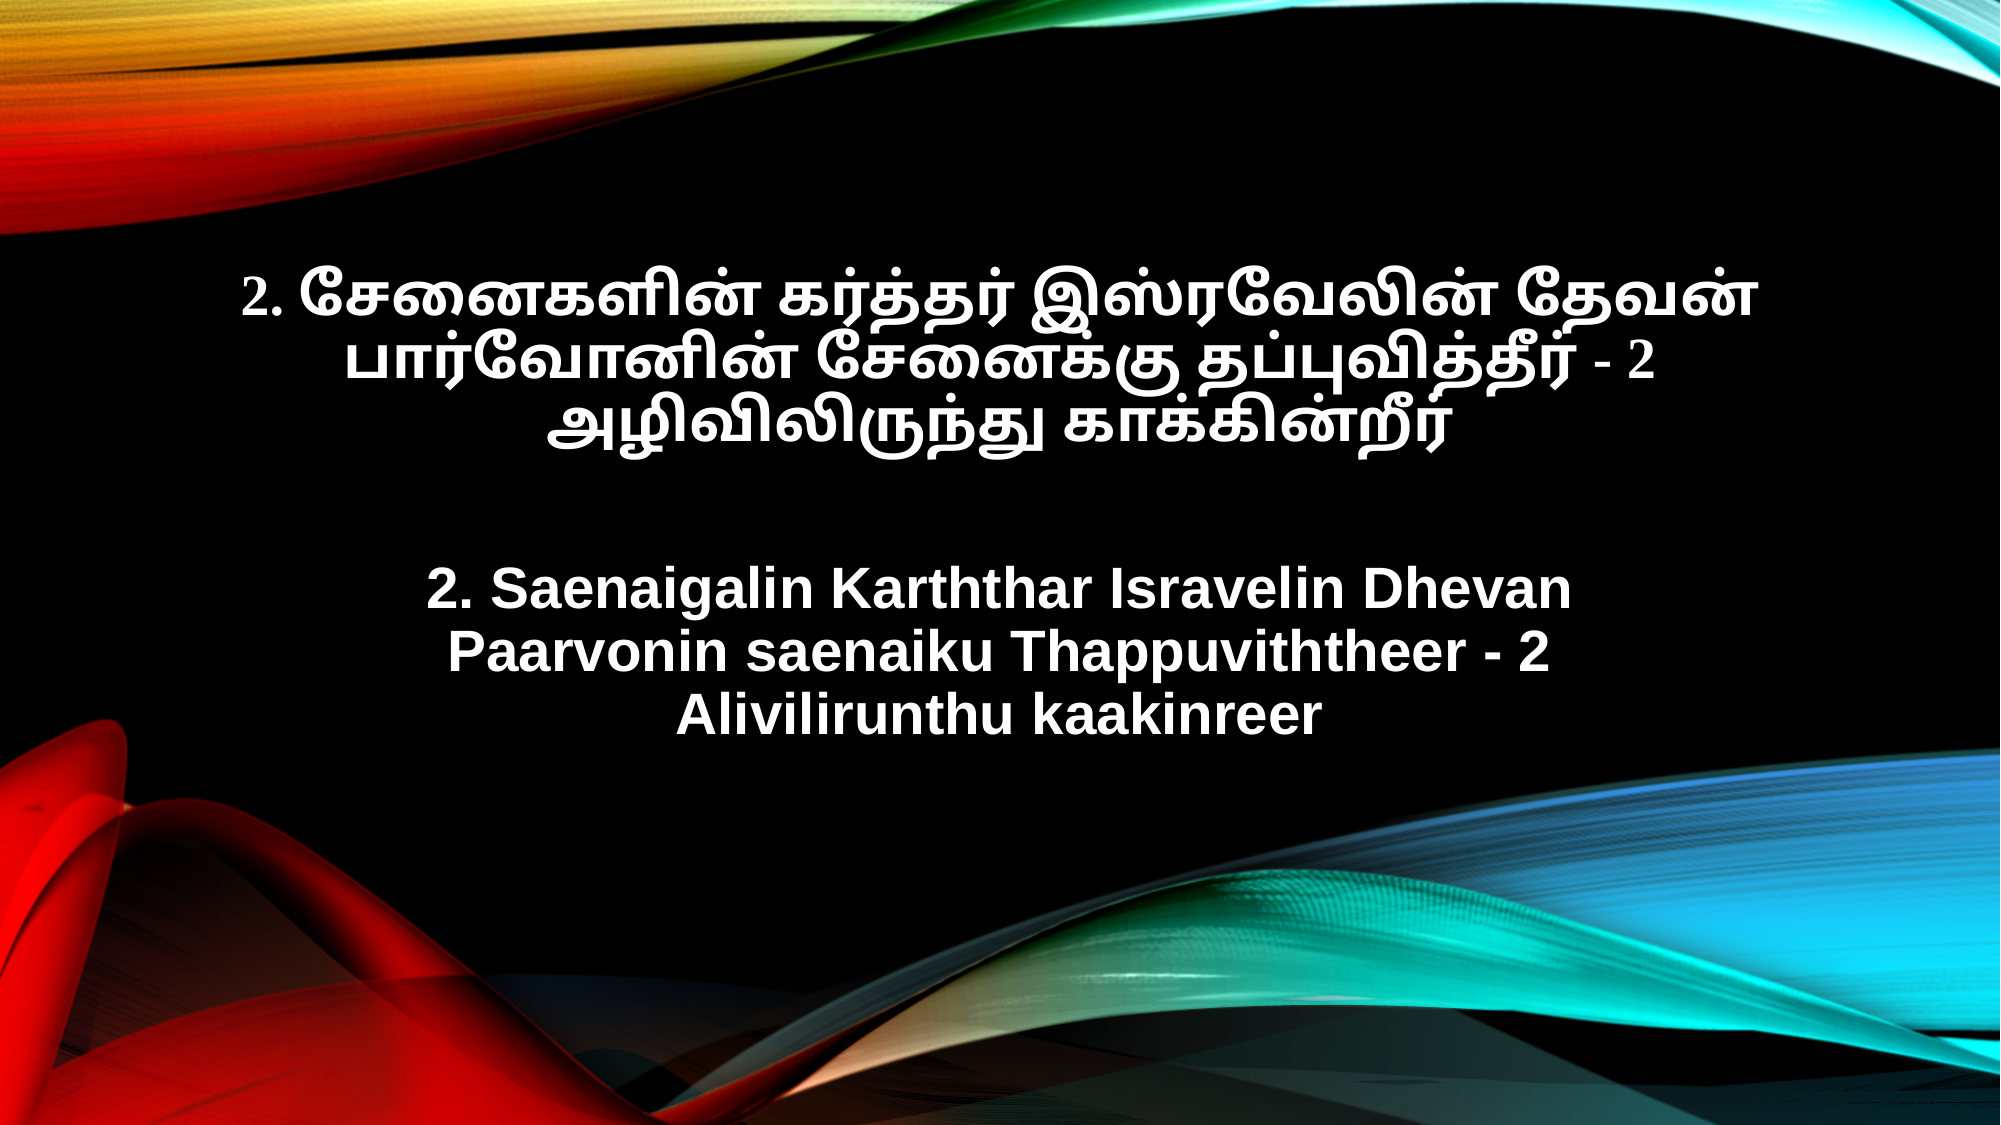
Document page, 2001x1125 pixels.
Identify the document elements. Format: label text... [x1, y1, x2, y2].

subtitle 2. சேனைகளின் கர்த்தர் இஸ்ரவேலின் தேவன் பார்வோனின் சேனைக்கு தப்புவித்தீர் - 2 அழிவிலிருந்து காக்கின்றீர் 2. Saenaigalin Karththar Isravelin Dhevan Paarvonin saenaiku Thappuviththeer - 2 Alivilirunthu kaakinreer [0, 0, 2000, 1125]
